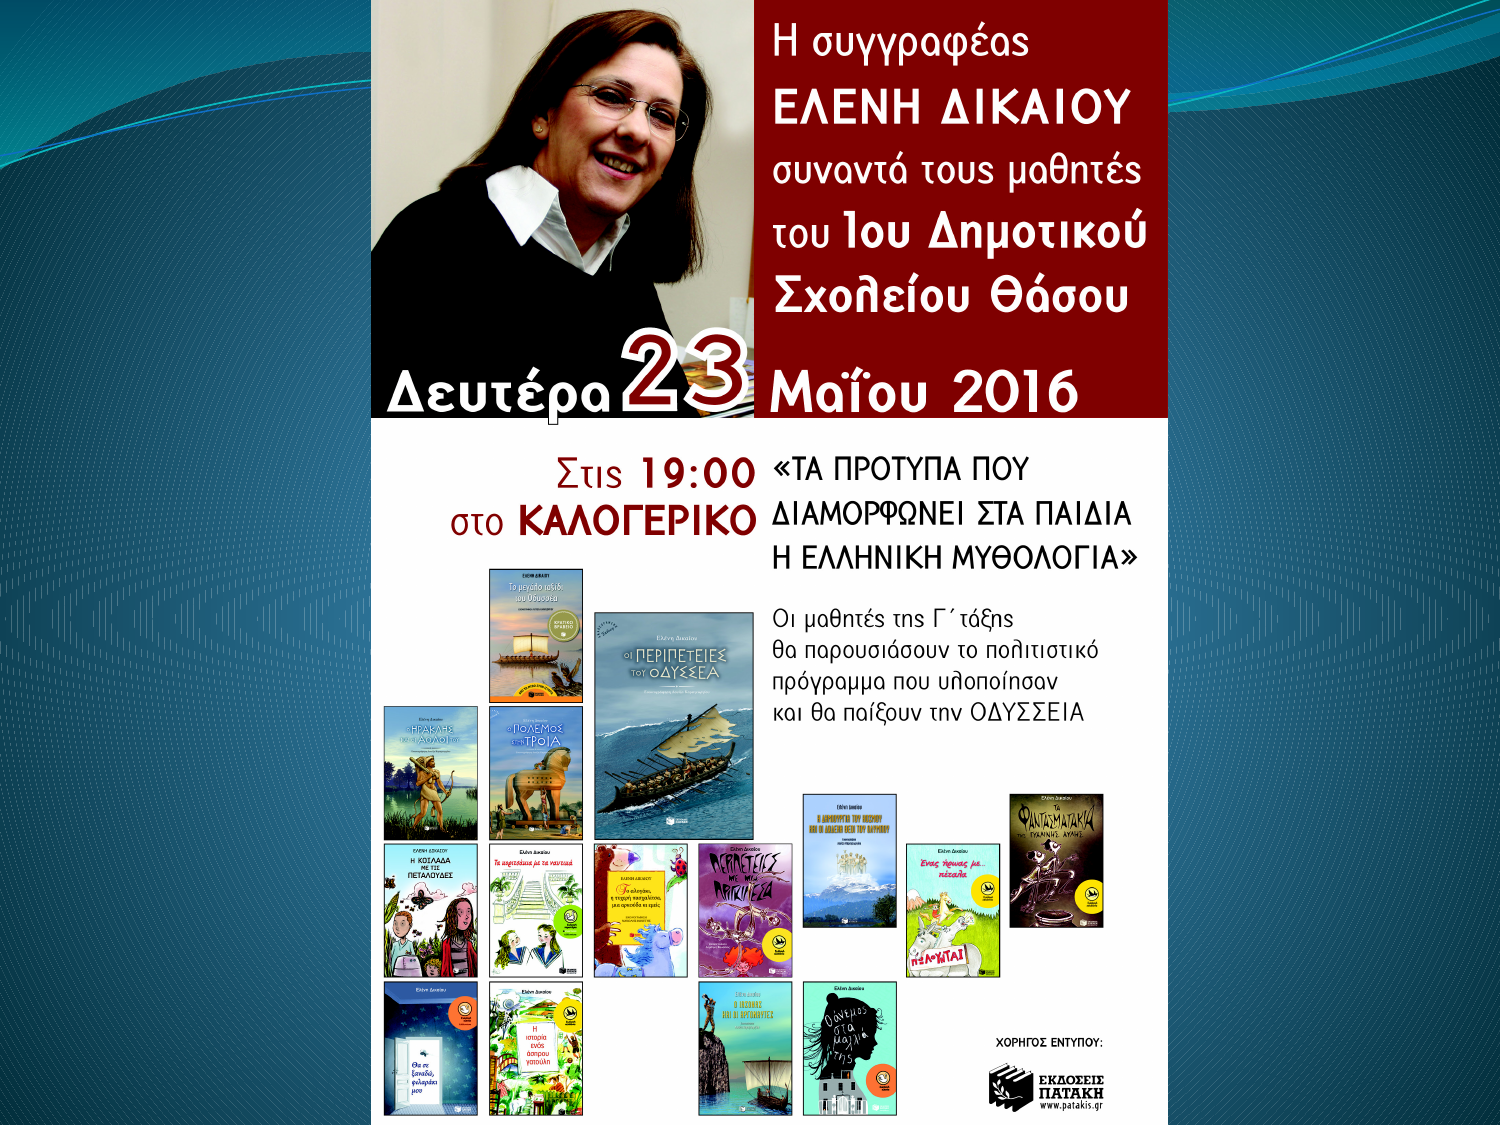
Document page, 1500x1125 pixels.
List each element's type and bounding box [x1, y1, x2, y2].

picture [371, 0, 1168, 1125]
